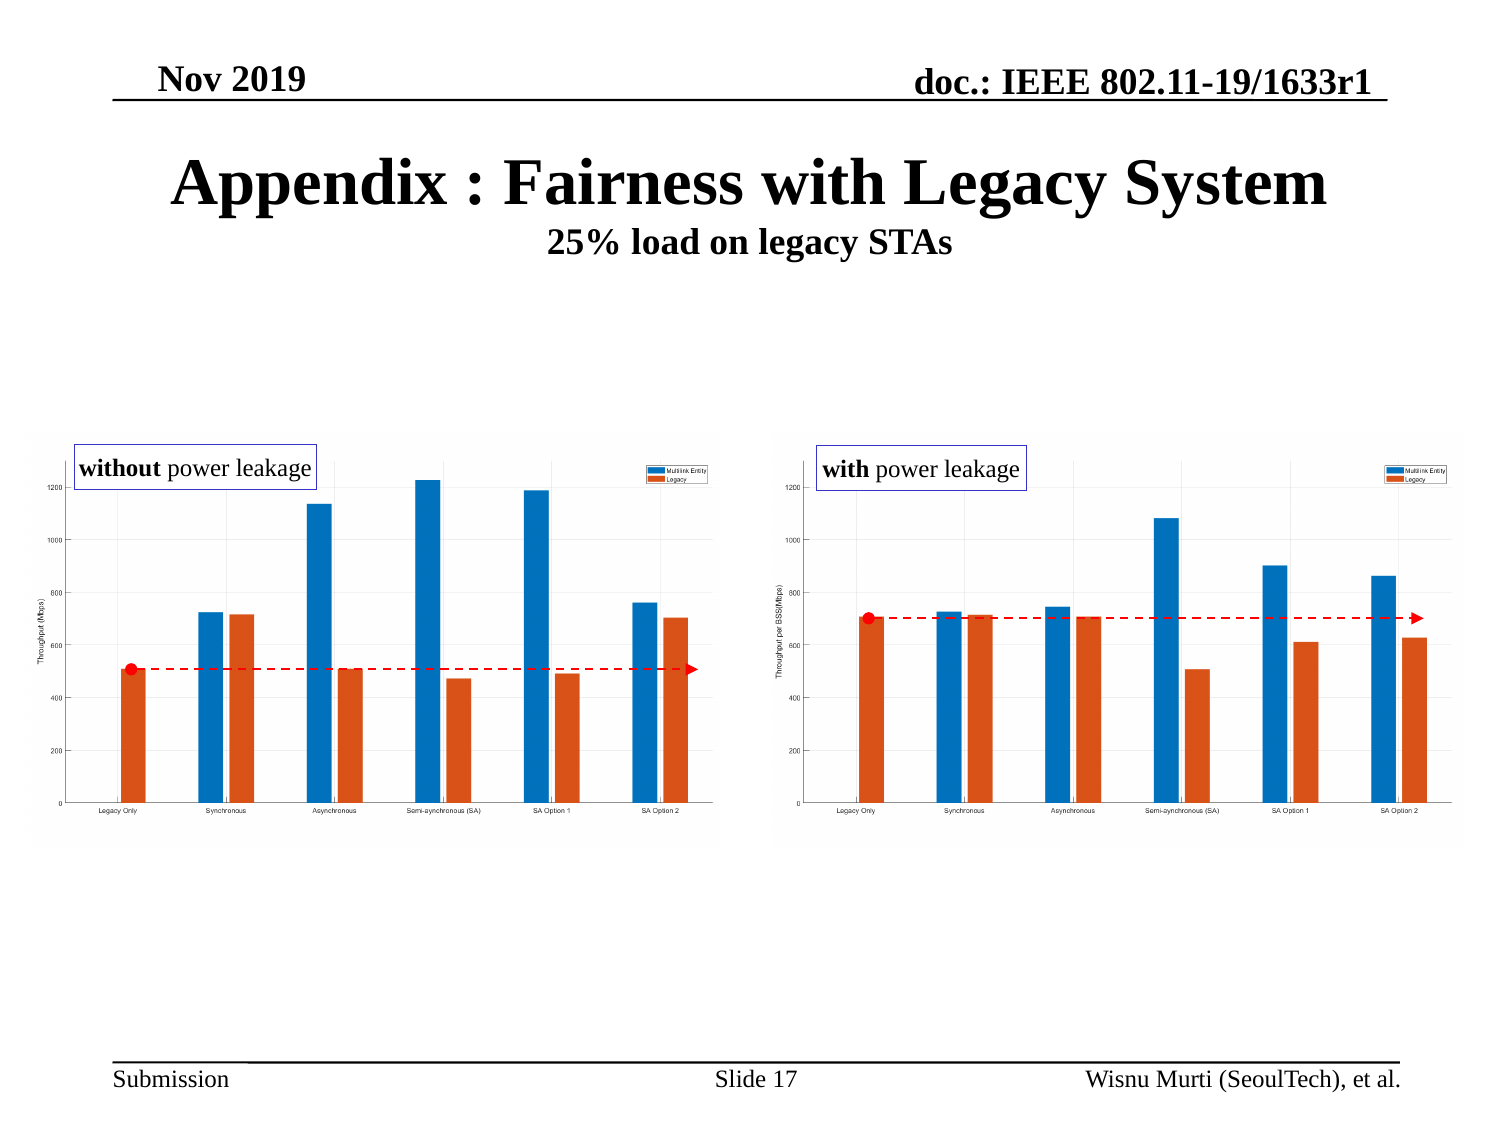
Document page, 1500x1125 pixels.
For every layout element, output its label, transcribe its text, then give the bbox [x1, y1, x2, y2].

footer Wisnu Murti (SeoulTech), et al. [949, 1061, 1402, 1093]
title Appendix : Fairness with Legacy System 25% load on legacy STAs [112, 112, 1388, 288]
picture [770, 429, 1467, 849]
slide_number Slide 17 [712, 1061, 801, 1093]
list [25, 429, 722, 849]
